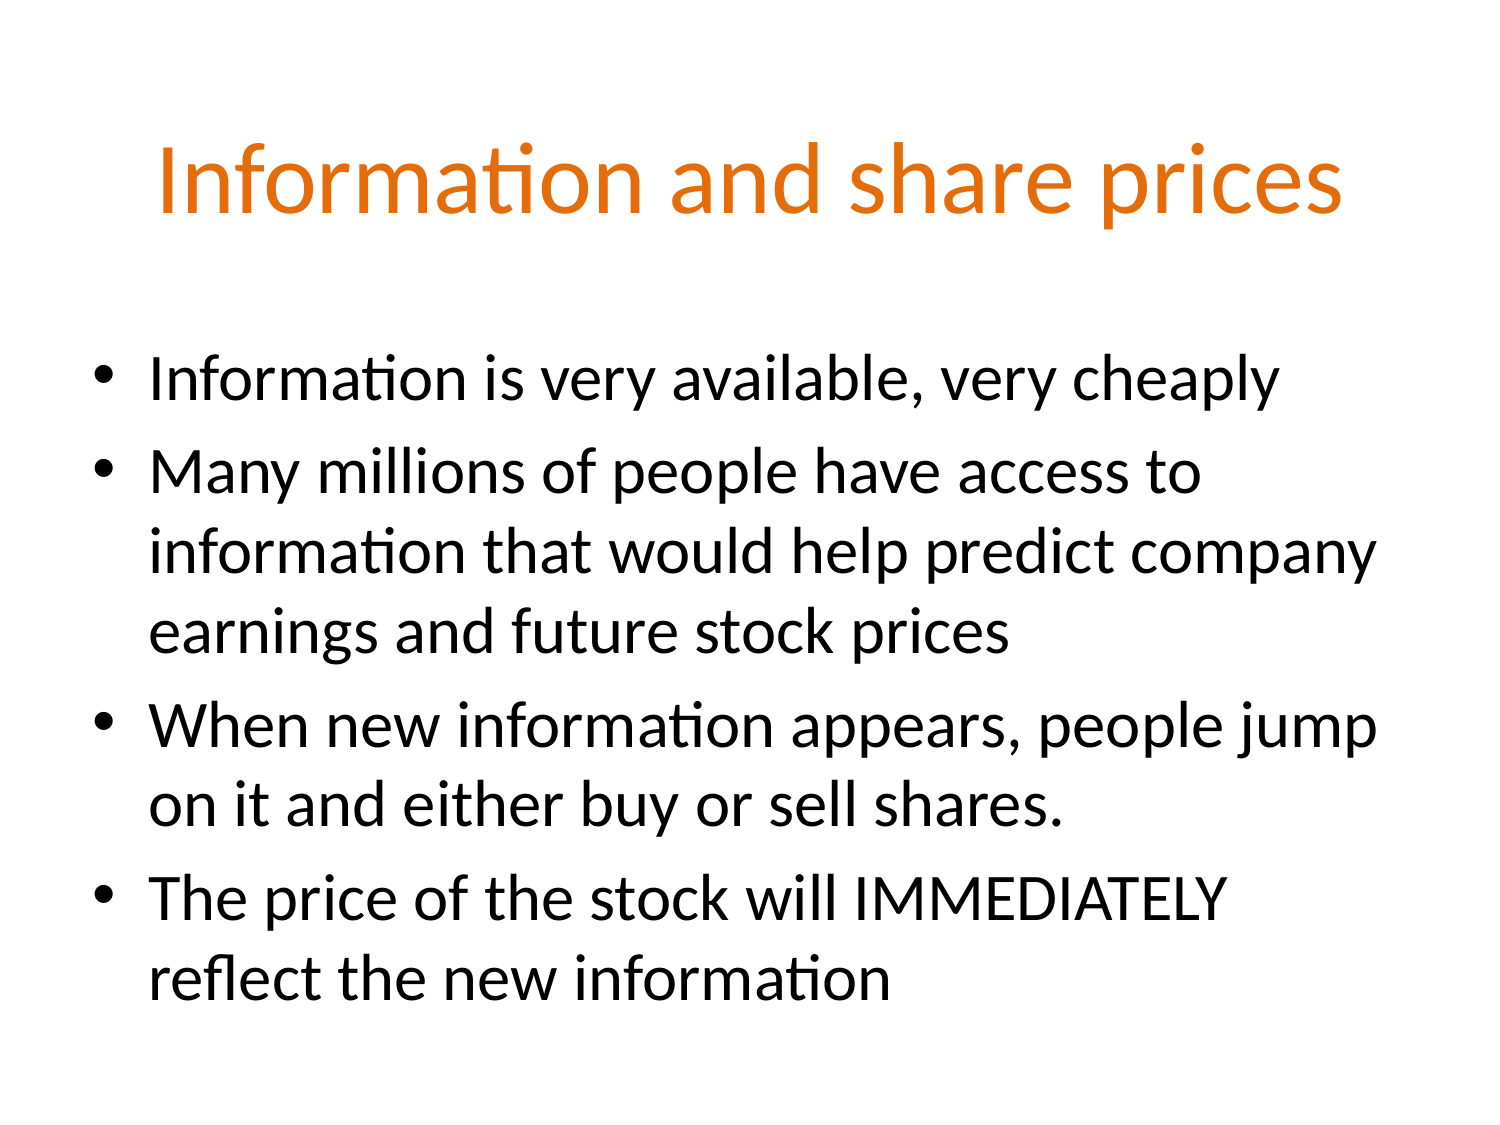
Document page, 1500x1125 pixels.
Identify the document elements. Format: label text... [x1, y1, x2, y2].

list Information is very available, very cheaply Many millions of people have access to information that would help predict company earnings and future stock prices When new information appears, people jump on it and either buy or sell shares. The price of the stock will IMMEDIATELY reflect the new information [77, 326, 1427, 1069]
title Information and share prices [75, 45, 1425, 300]
